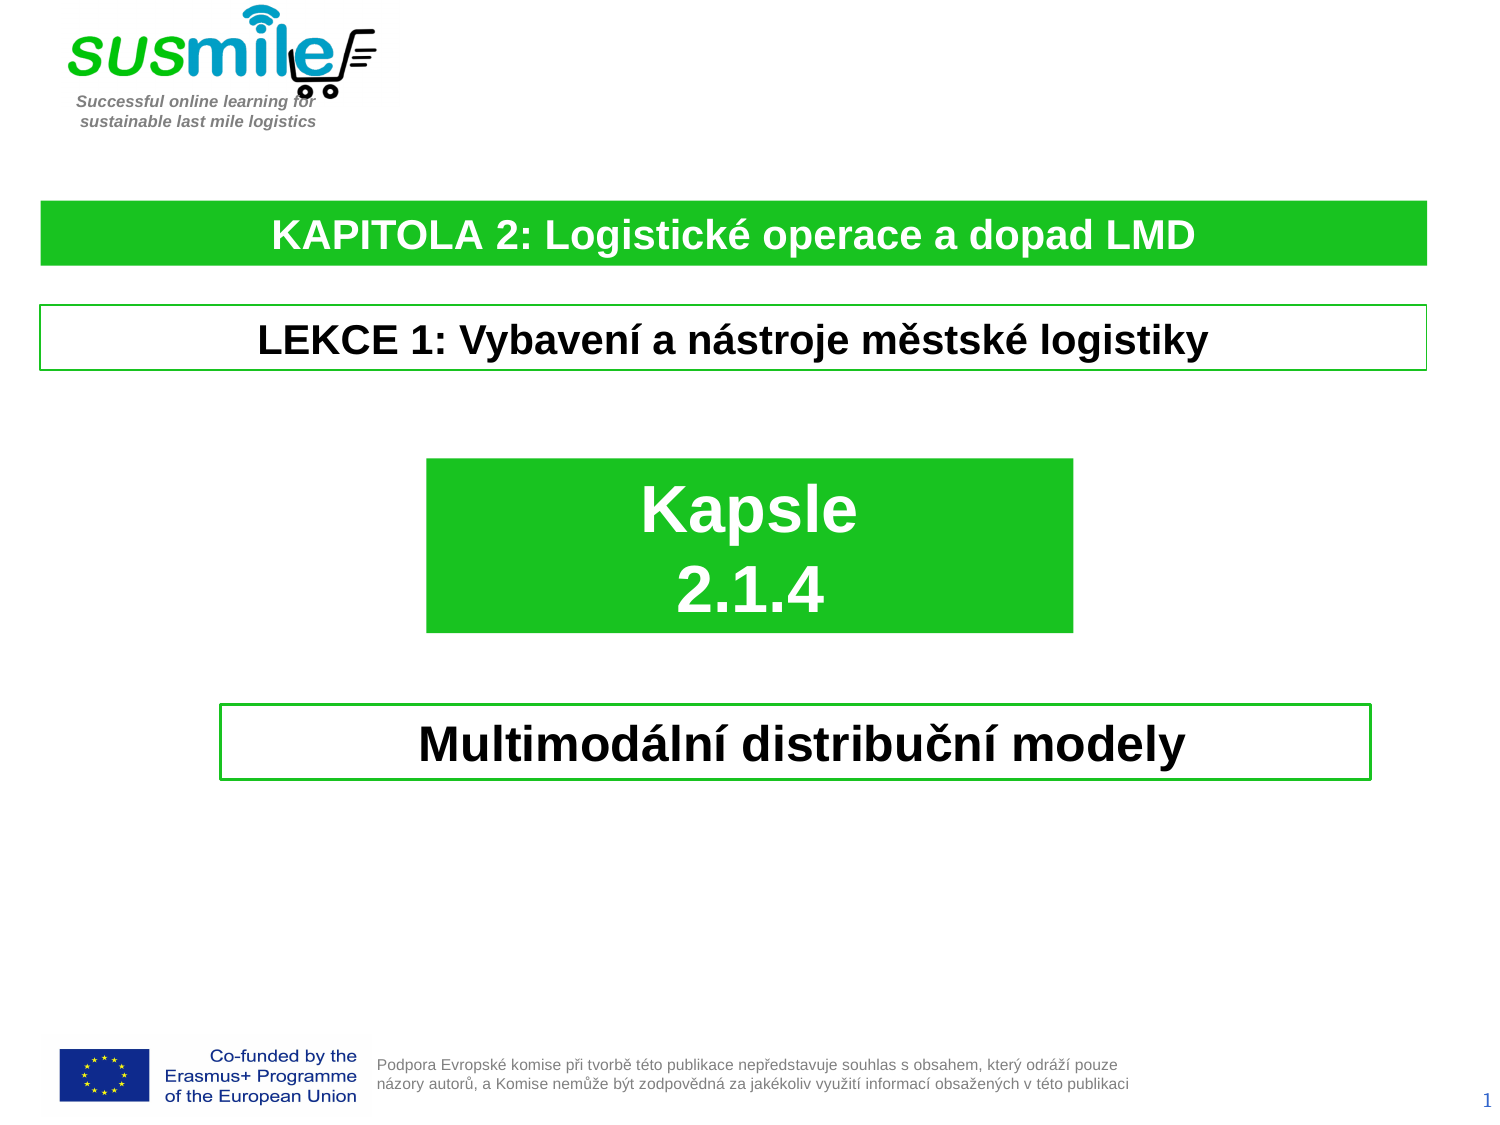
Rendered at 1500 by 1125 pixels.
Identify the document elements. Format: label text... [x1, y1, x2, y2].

text_box KAPITOLA 2: Logistické operace a dopad LMD [40, 200, 1428, 266]
text_box Multimodální distribuční modely [220, 704, 1371, 780]
text_box LEKCE 1: Vybavení a nástroje městské logistiky [39, 304, 1427, 370]
text_box Kapsle 2.1.4 [426, 458, 1074, 634]
slide_number 1 [1156, 1069, 1500, 1125]
picture [41, 1034, 372, 1117]
picture [61, 0, 400, 107]
